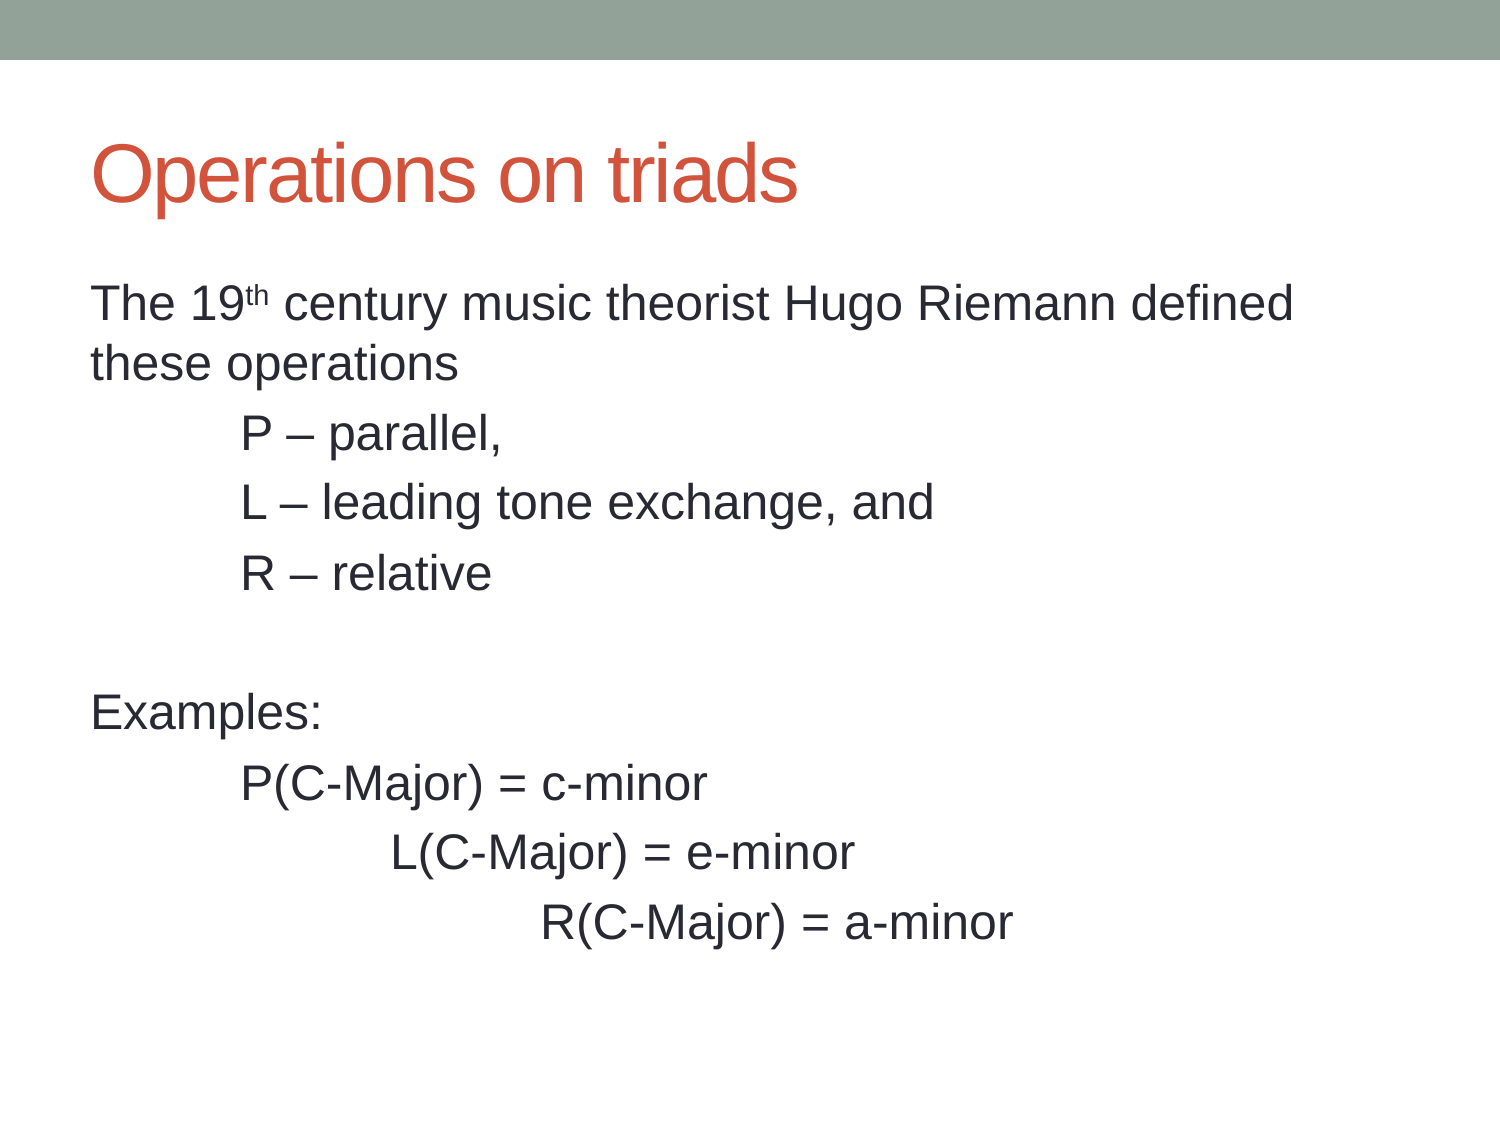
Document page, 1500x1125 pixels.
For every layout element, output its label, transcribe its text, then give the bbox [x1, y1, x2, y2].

title Operations on triads [75, 87, 1425, 250]
list The 19th century music theorist Hugo Riemann defined these operations P – parallel, L – leading tone exchange, and R – relative Examples: P(C-Major) = c-minor L(C-Major) = e-minor R(C-Major) = a-minor [75, 262, 1425, 1063]
